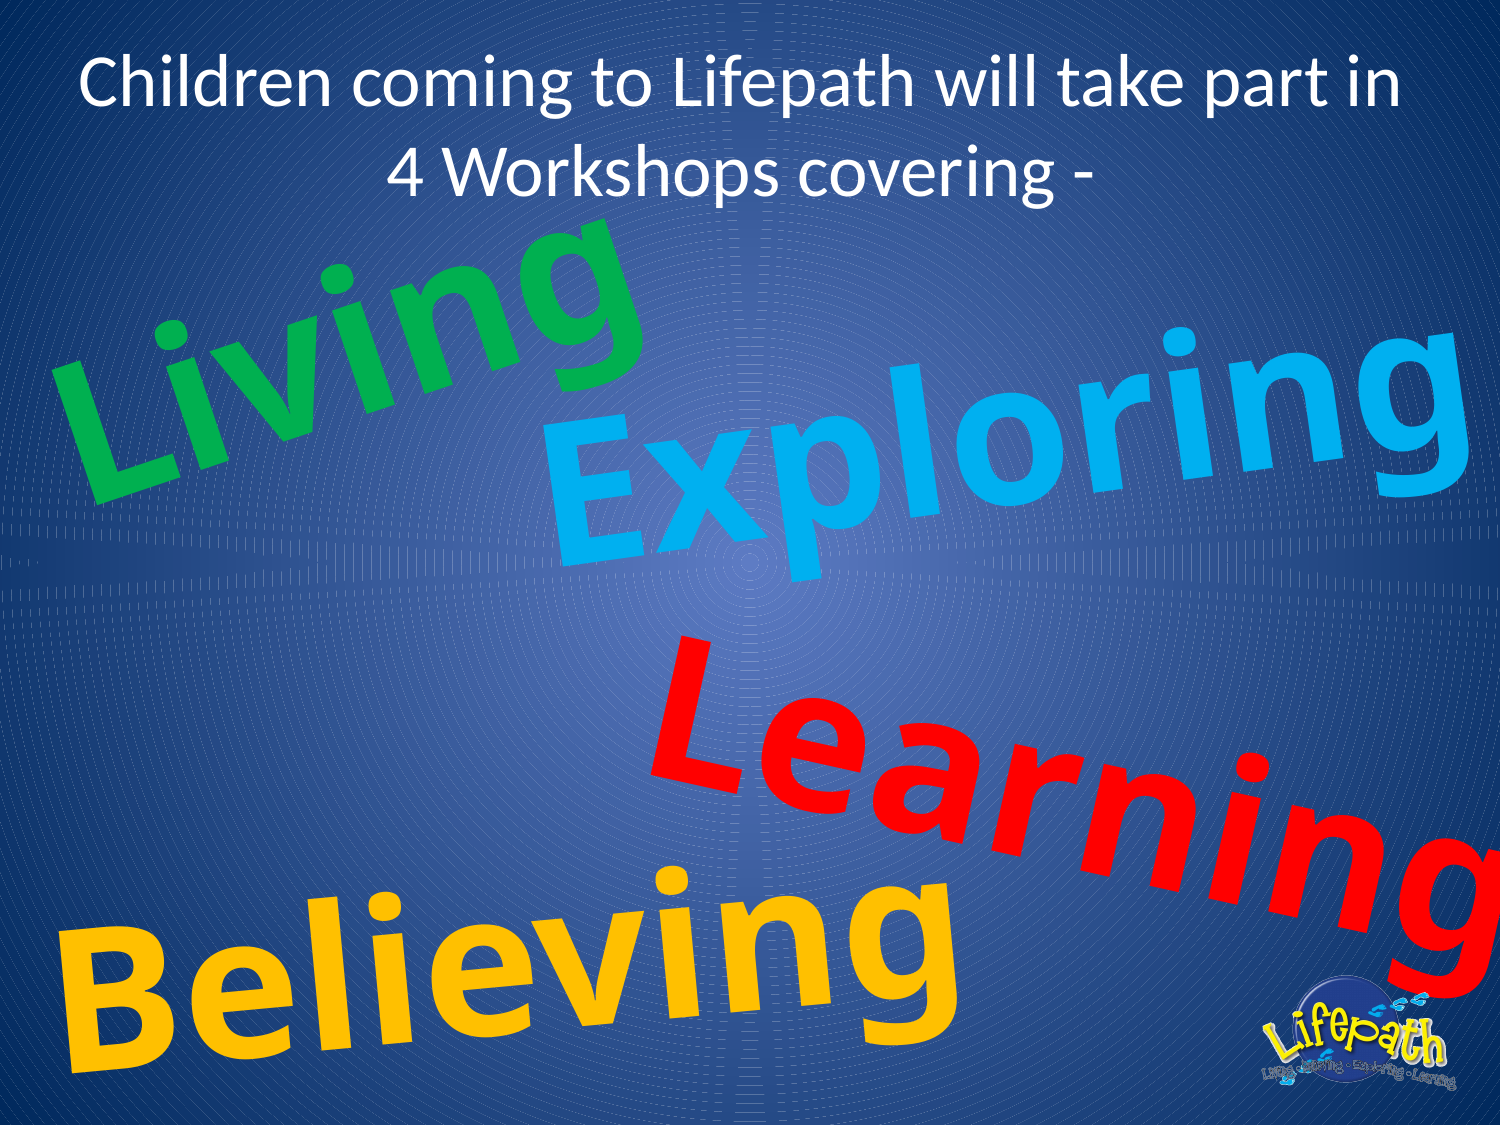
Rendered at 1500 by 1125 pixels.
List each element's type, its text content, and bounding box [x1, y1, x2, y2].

text_box Living [0, 102, 722, 561]
text_box Learning [608, 565, 1500, 1014]
text_box Believing [20, 815, 1036, 1125]
picture [1234, 972, 1480, 1107]
text_box Exploring [501, 225, 1500, 619]
title Children coming to Lifepath will take part in 4 Workshops covering - [0, 67, 1500, 256]
